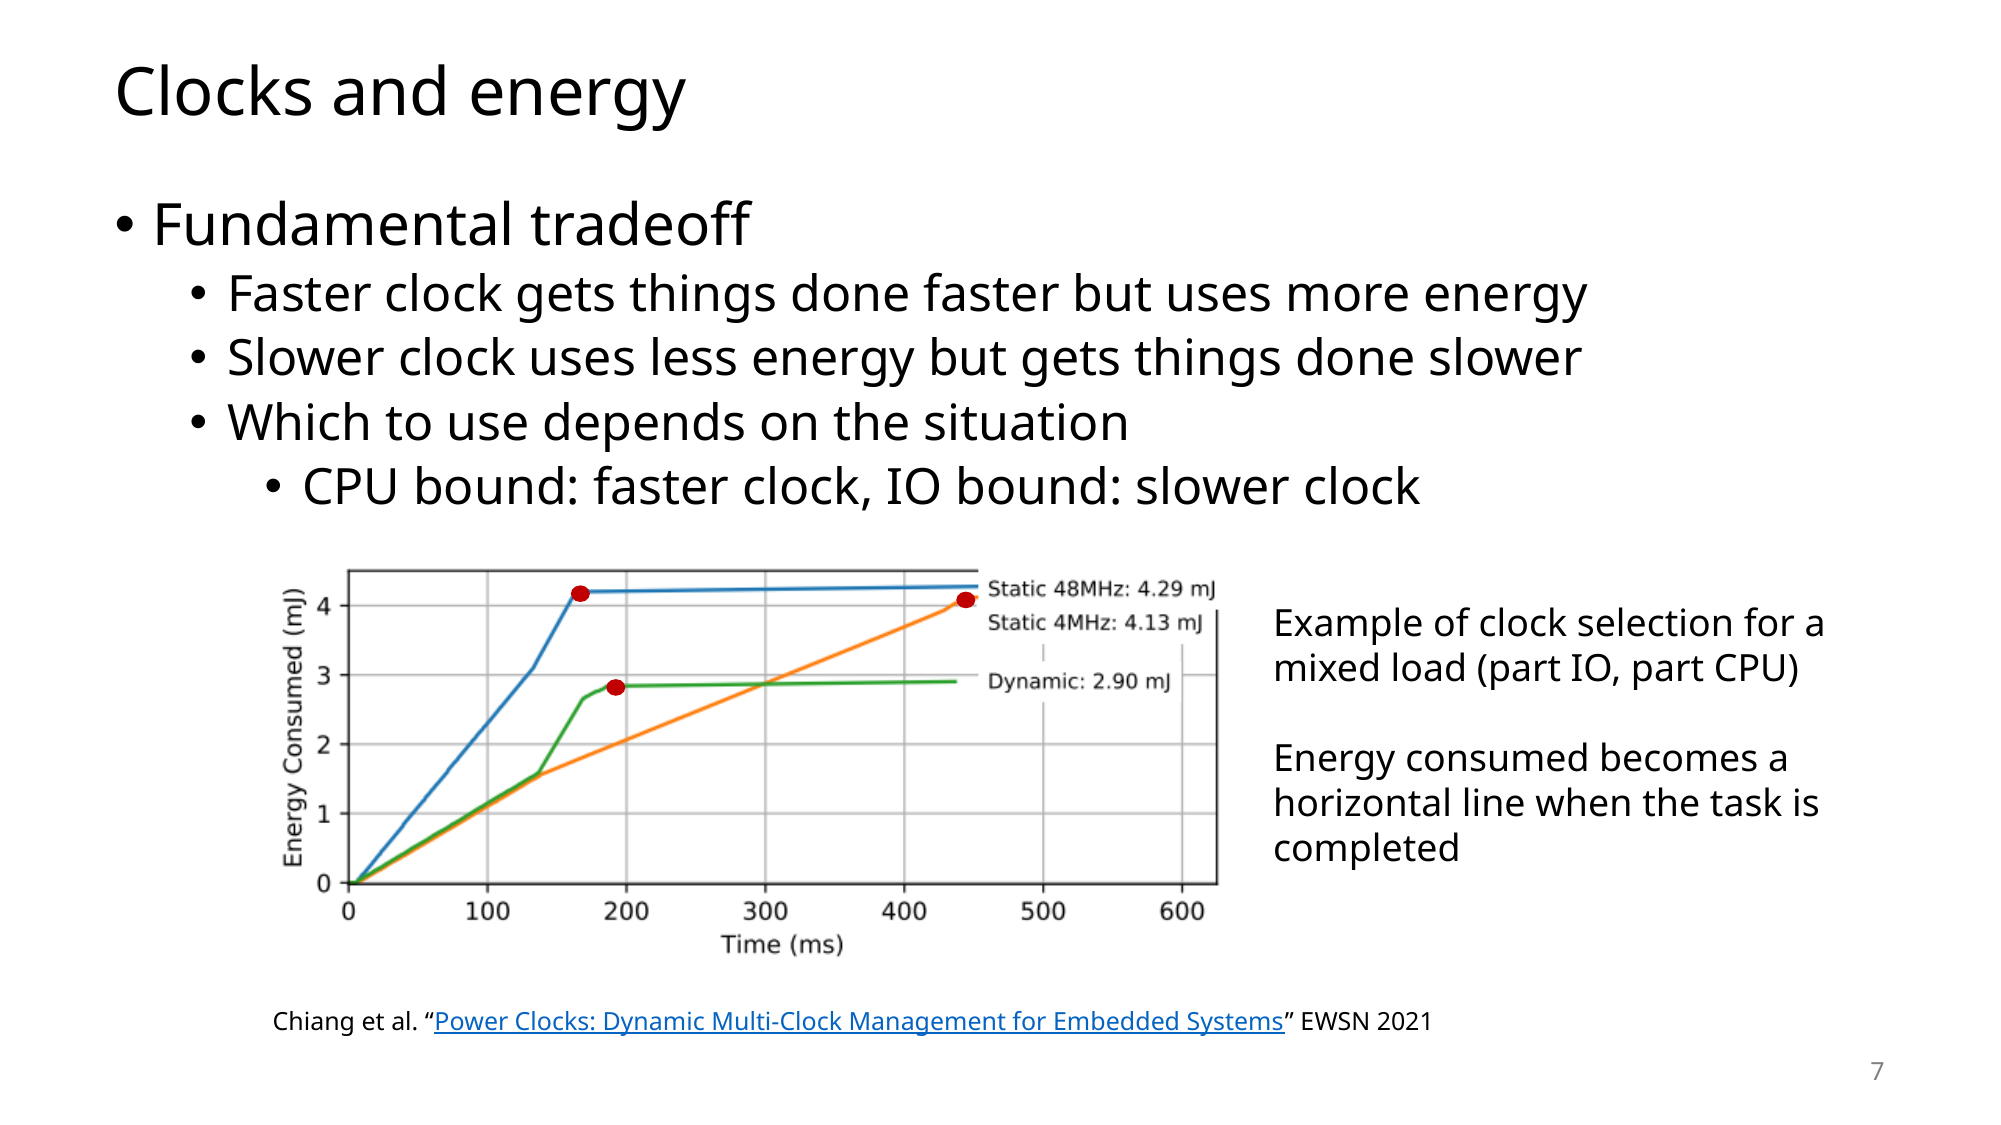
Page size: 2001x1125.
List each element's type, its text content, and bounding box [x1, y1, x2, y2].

text_box Chiang et al. “Power Clocks: Dynamic Multi-Clock Management for Embedded Systems” EWSN 2021 [258, 997, 1788, 1047]
text_box Example of clock selection for a mixed load (part IO, part CPU) Energy consumed becomes a horizontal line when the task is completed [1258, 591, 1875, 877]
picture [257, 541, 1238, 975]
title Clocks and energy [99, 37, 1900, 150]
slide_number 7 [1749, 1042, 1900, 1103]
list Fundamental tradeoff Faster clock gets things done faster but uses more energy Slower clock uses less energy but gets things done slower Which to use depends on the situation CPU bound: faster clock, IO bound: slower clock [99, 187, 1900, 1013]
